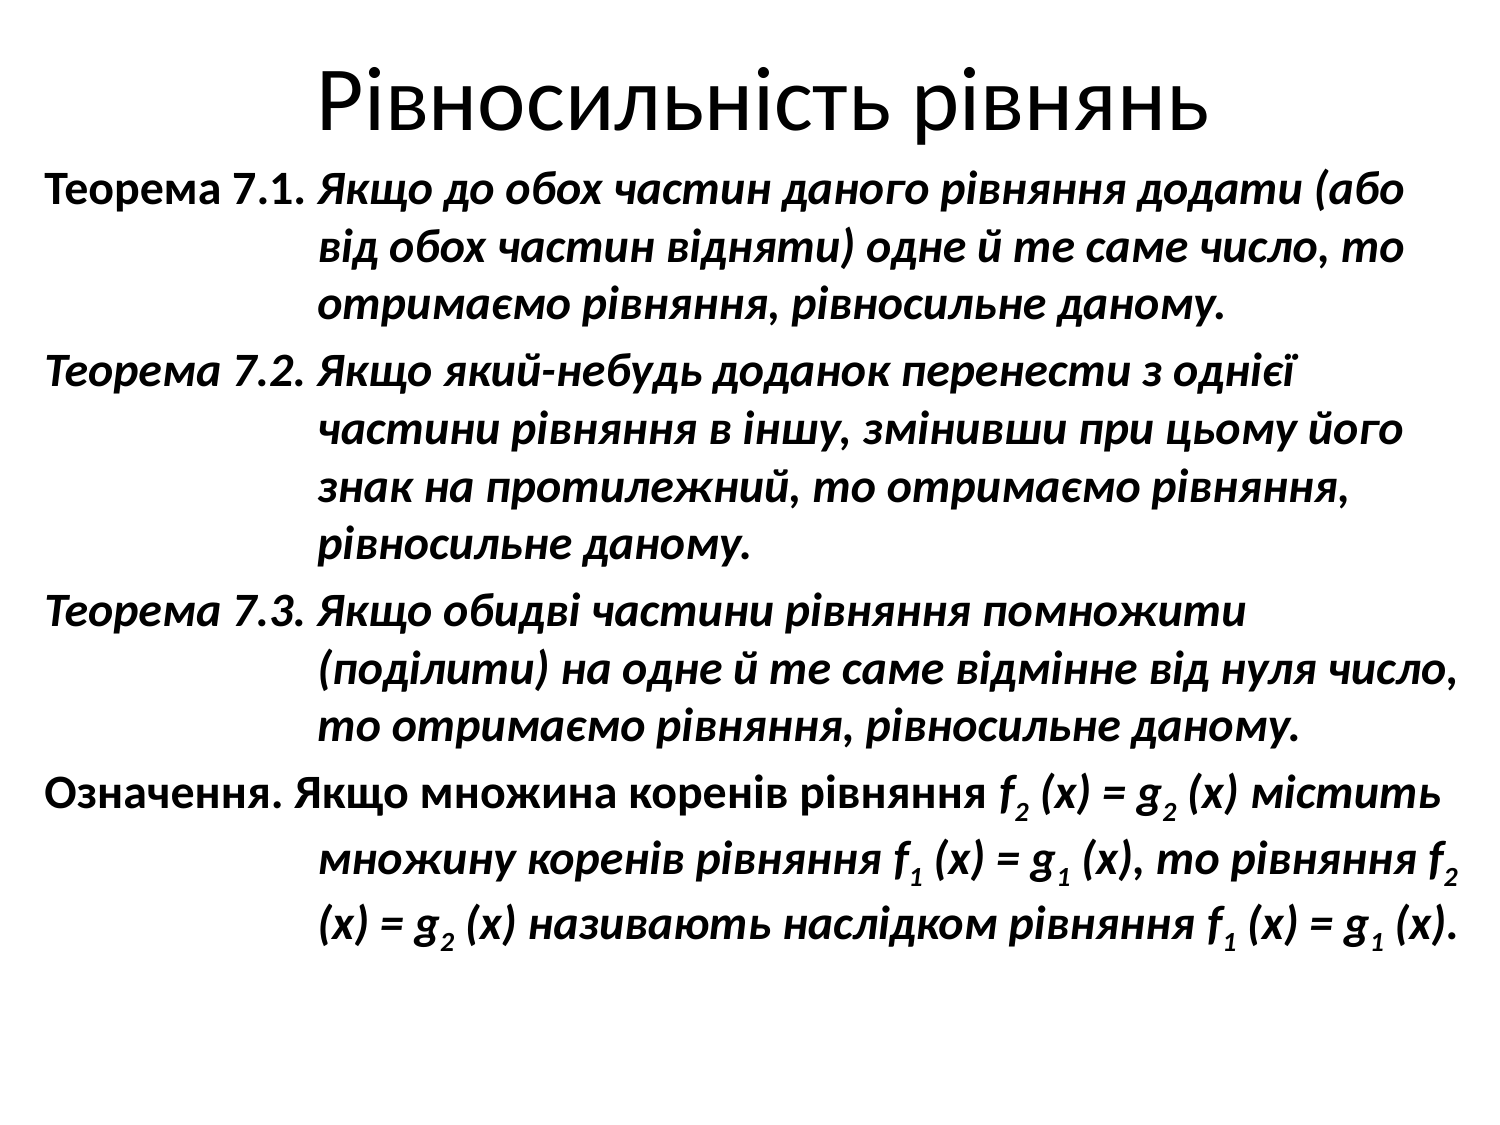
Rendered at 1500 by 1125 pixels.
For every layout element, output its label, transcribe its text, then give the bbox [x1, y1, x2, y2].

list Теорема 7.1. Якщо до обох частин даного рівняння додати (або від обох частин відняти) одне й те саме число, то отримаємо рівняння, рівносильне даному. Теорема 7.2. Якщо який-небудь доданок перенести з однієї частини рівняння в іншу, змінивши при цьому його знак на протилежний, то отримаємо рівняння, рівносильне даному. Теорема 7.3. Якщо обидві частини рівняння помножити (поділити) на одне й те саме відмінне від нуля число, то отримаємо рівняння, рівносильне даному. Означення. Якщо множина коренів рівняння f2 (x) = g2 (x) містить множину коренів рівняння f1 (x) = g1 (x), то рівняння f2 (x) = g2 (x) називають наслідком рівняння f1 (x) = g1 (x). [29, 149, 1483, 1059]
title Рівносильність рівнянь [88, 0, 1439, 149]
